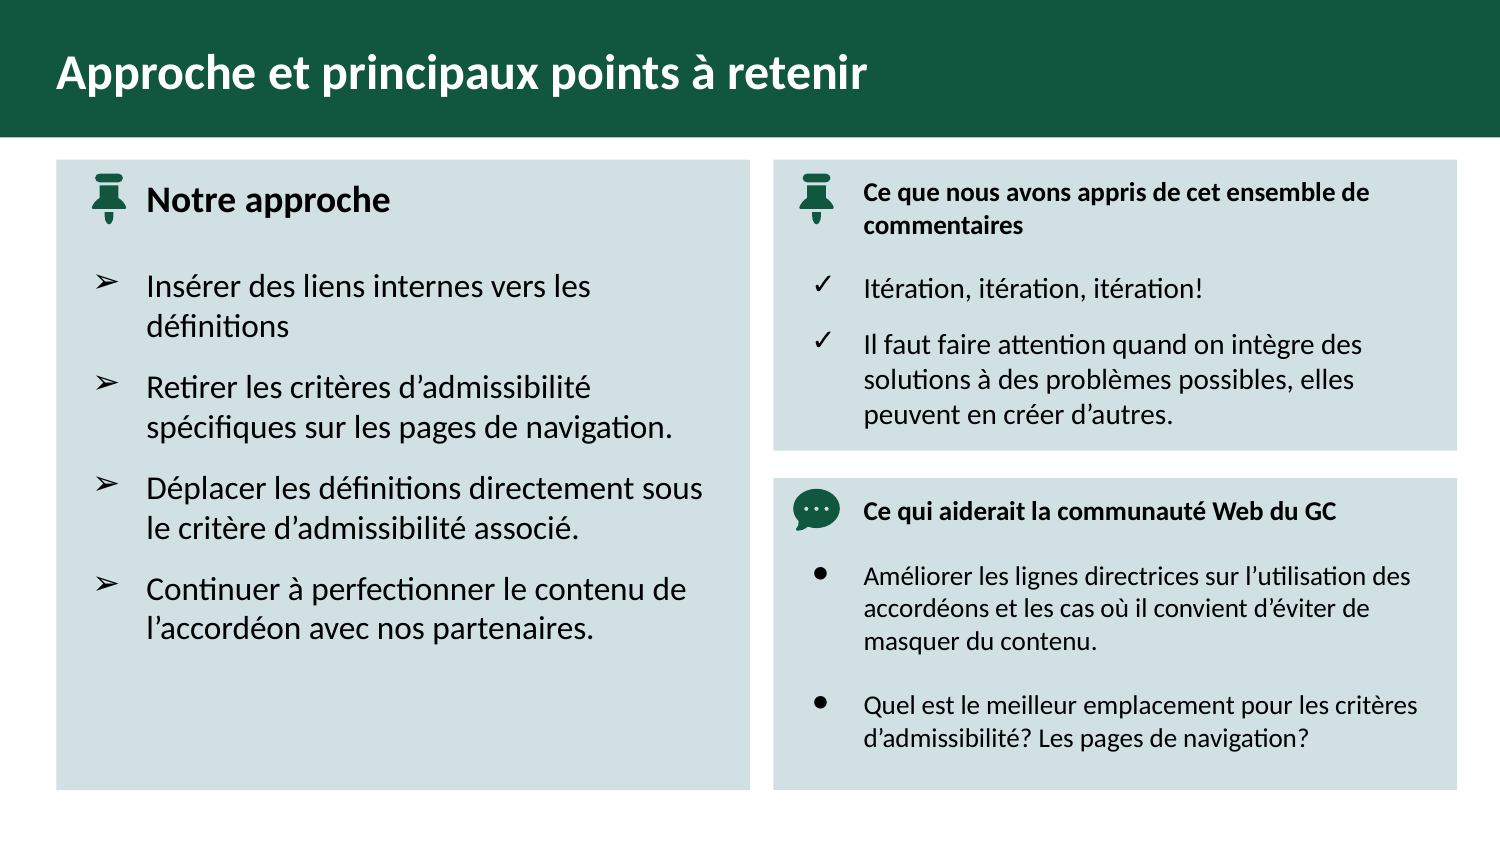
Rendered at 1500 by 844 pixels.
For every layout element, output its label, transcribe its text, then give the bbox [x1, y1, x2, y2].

text_box Ce que nous avons appris de cet ensemble de commentaires Itération, itération, itération! Il faut faire attention quand on intègre des solutions à des problèmes possibles, elles peuvent en créer d’autres. [773, 159, 1458, 451]
text_box [793, 488, 840, 531]
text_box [799, 173, 834, 225]
title Approche et principaux points à retenir [41, 0, 1347, 139]
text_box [91, 173, 127, 225]
text_box Notre approche Insérer des liens internes vers les définitions Retirer les critères d’admissibilité spécifiques sur les pages de navigation. Déplacer les définitions directement sous le critère d’admissibilité associé. Continuer à perfectionner le contenu de l’accordéon avec nos partenaires. [56, 159, 750, 791]
text_box Ce qui aiderait la communauté Web du GC Améliorer les lignes directrices sur l’utilisation des accordéons et les cas où il convient d’éviter de masquer du contenu. Quel est le meilleur emplacement pour les critères d’admissibilité? Les pages de navigation? [773, 478, 1458, 790]
